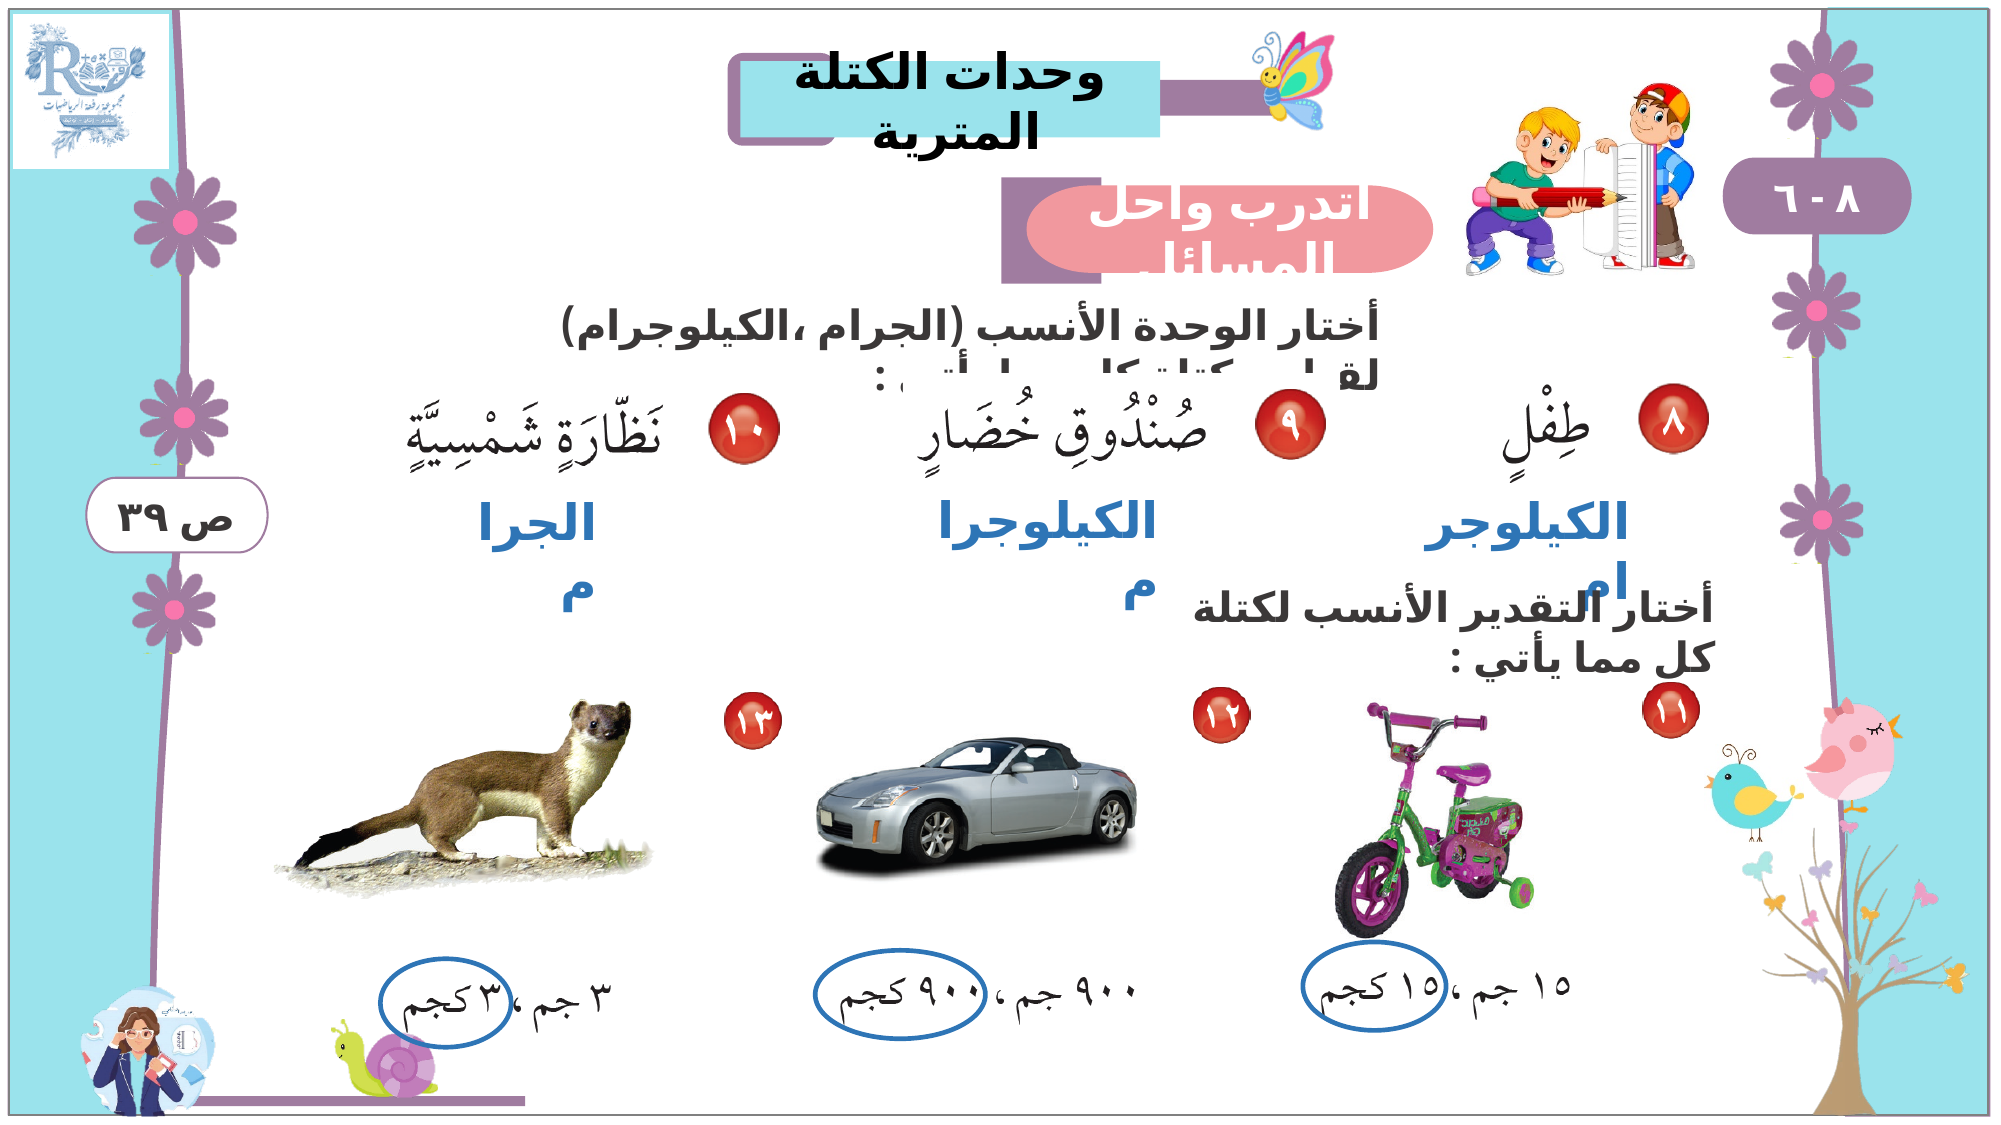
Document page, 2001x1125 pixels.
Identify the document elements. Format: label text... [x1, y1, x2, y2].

picture [390, 377, 785, 485]
picture [1770, 31, 1874, 139]
text_box ص ٣٩ [85, 476, 269, 554]
picture [1477, 368, 1716, 493]
picture [808, 676, 1266, 1034]
picture [132, 566, 216, 654]
picture [1464, 81, 1696, 277]
text_box أختار الوحدة الأنسب (الجرام ،الكيلوجرام) لقياس كتلة كل مما يأتي : [428, 291, 1396, 407]
text_box [1326, 1020, 1423, 1032]
picture [1771, 264, 1861, 358]
picture [273, 675, 801, 1098]
text_box ٨ - ٦ [1722, 157, 1912, 235]
text_box الكيلوجرام [910, 485, 1174, 616]
picture [73, 977, 222, 1125]
picture [902, 373, 1341, 485]
text_box أختار التقدير الأنسب لكتلة كل مما يأتي : [1118, 573, 1731, 689]
picture [1780, 476, 1864, 564]
text_box وحدات الكتلة المترية [739, 60, 1161, 138]
picture [139, 371, 229, 465]
picture [13, 14, 237, 276]
text_box أتدرب وأحل المسائل [1025, 184, 1435, 274]
text_box [857, 1034, 943, 1040]
picture [1233, 9, 1359, 138]
picture [1280, 676, 1981, 1116]
text_box [438, 1035, 493, 1049]
text_box الجرام [457, 485, 612, 618]
text_box [1000, 176, 1102, 285]
text_box [8, 8, 1989, 1116]
text_box الكيلوجرام [1402, 481, 1646, 573]
